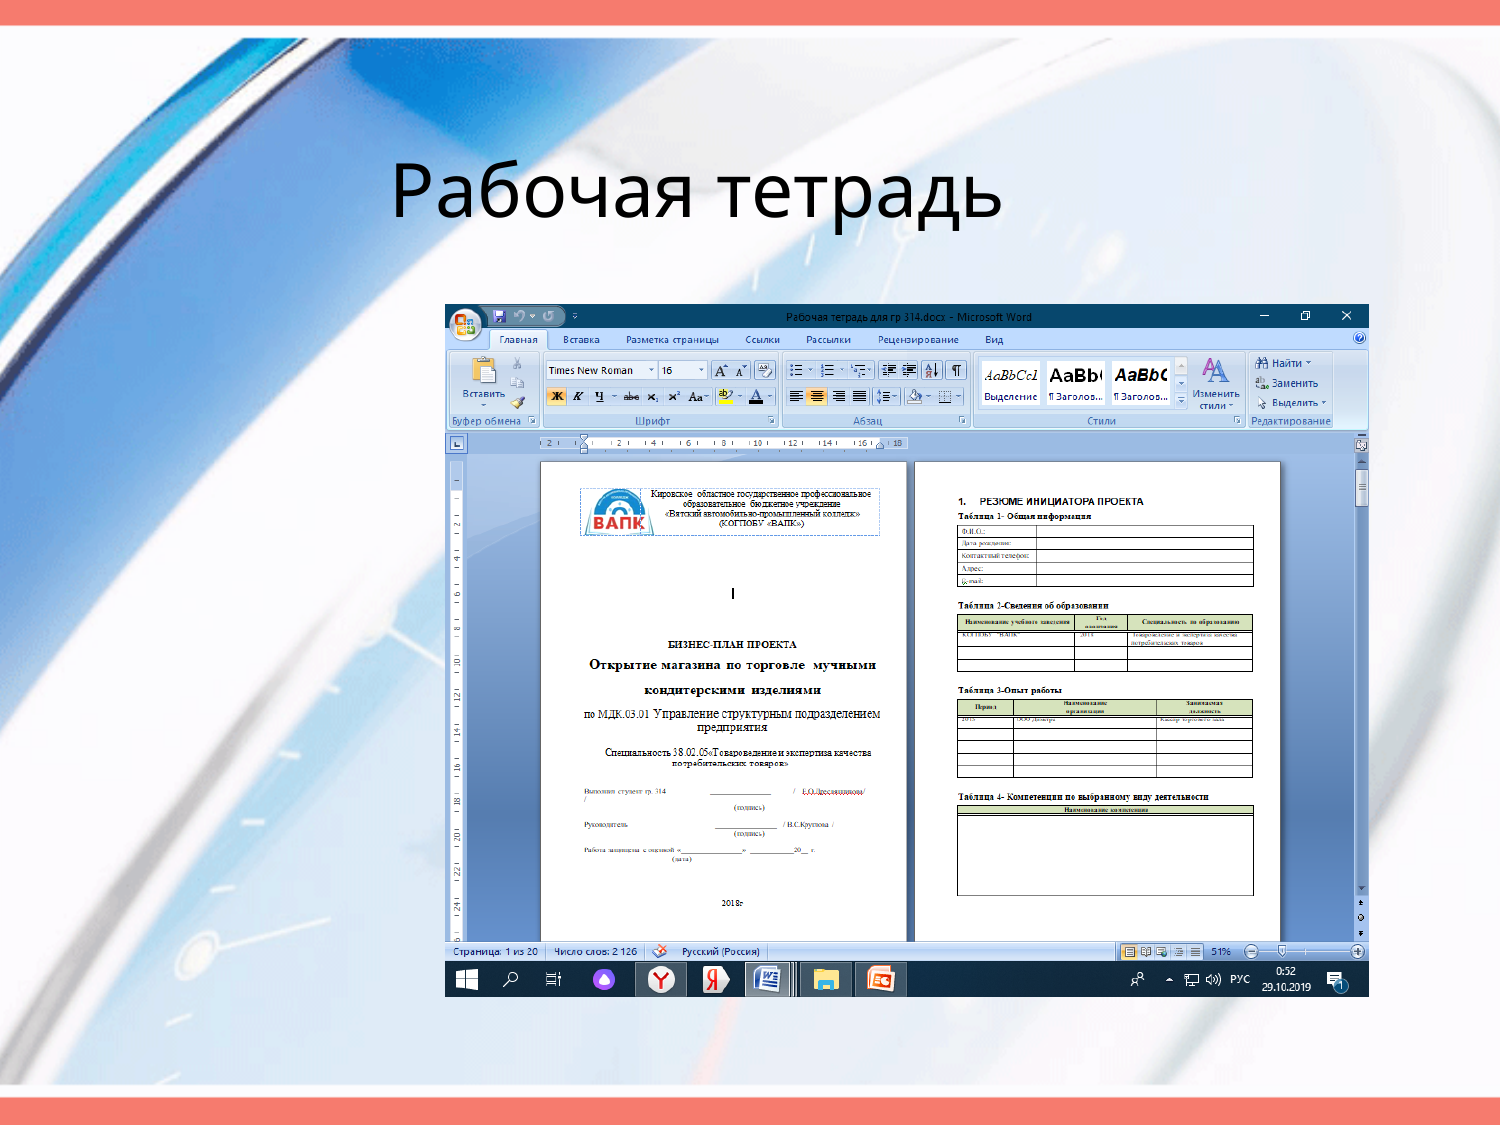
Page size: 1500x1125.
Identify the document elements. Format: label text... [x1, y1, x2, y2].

picture [0, 0, 1500, 1125]
title Рабочая тетрадь [374, 87, 1425, 288]
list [445, 304, 1369, 998]
